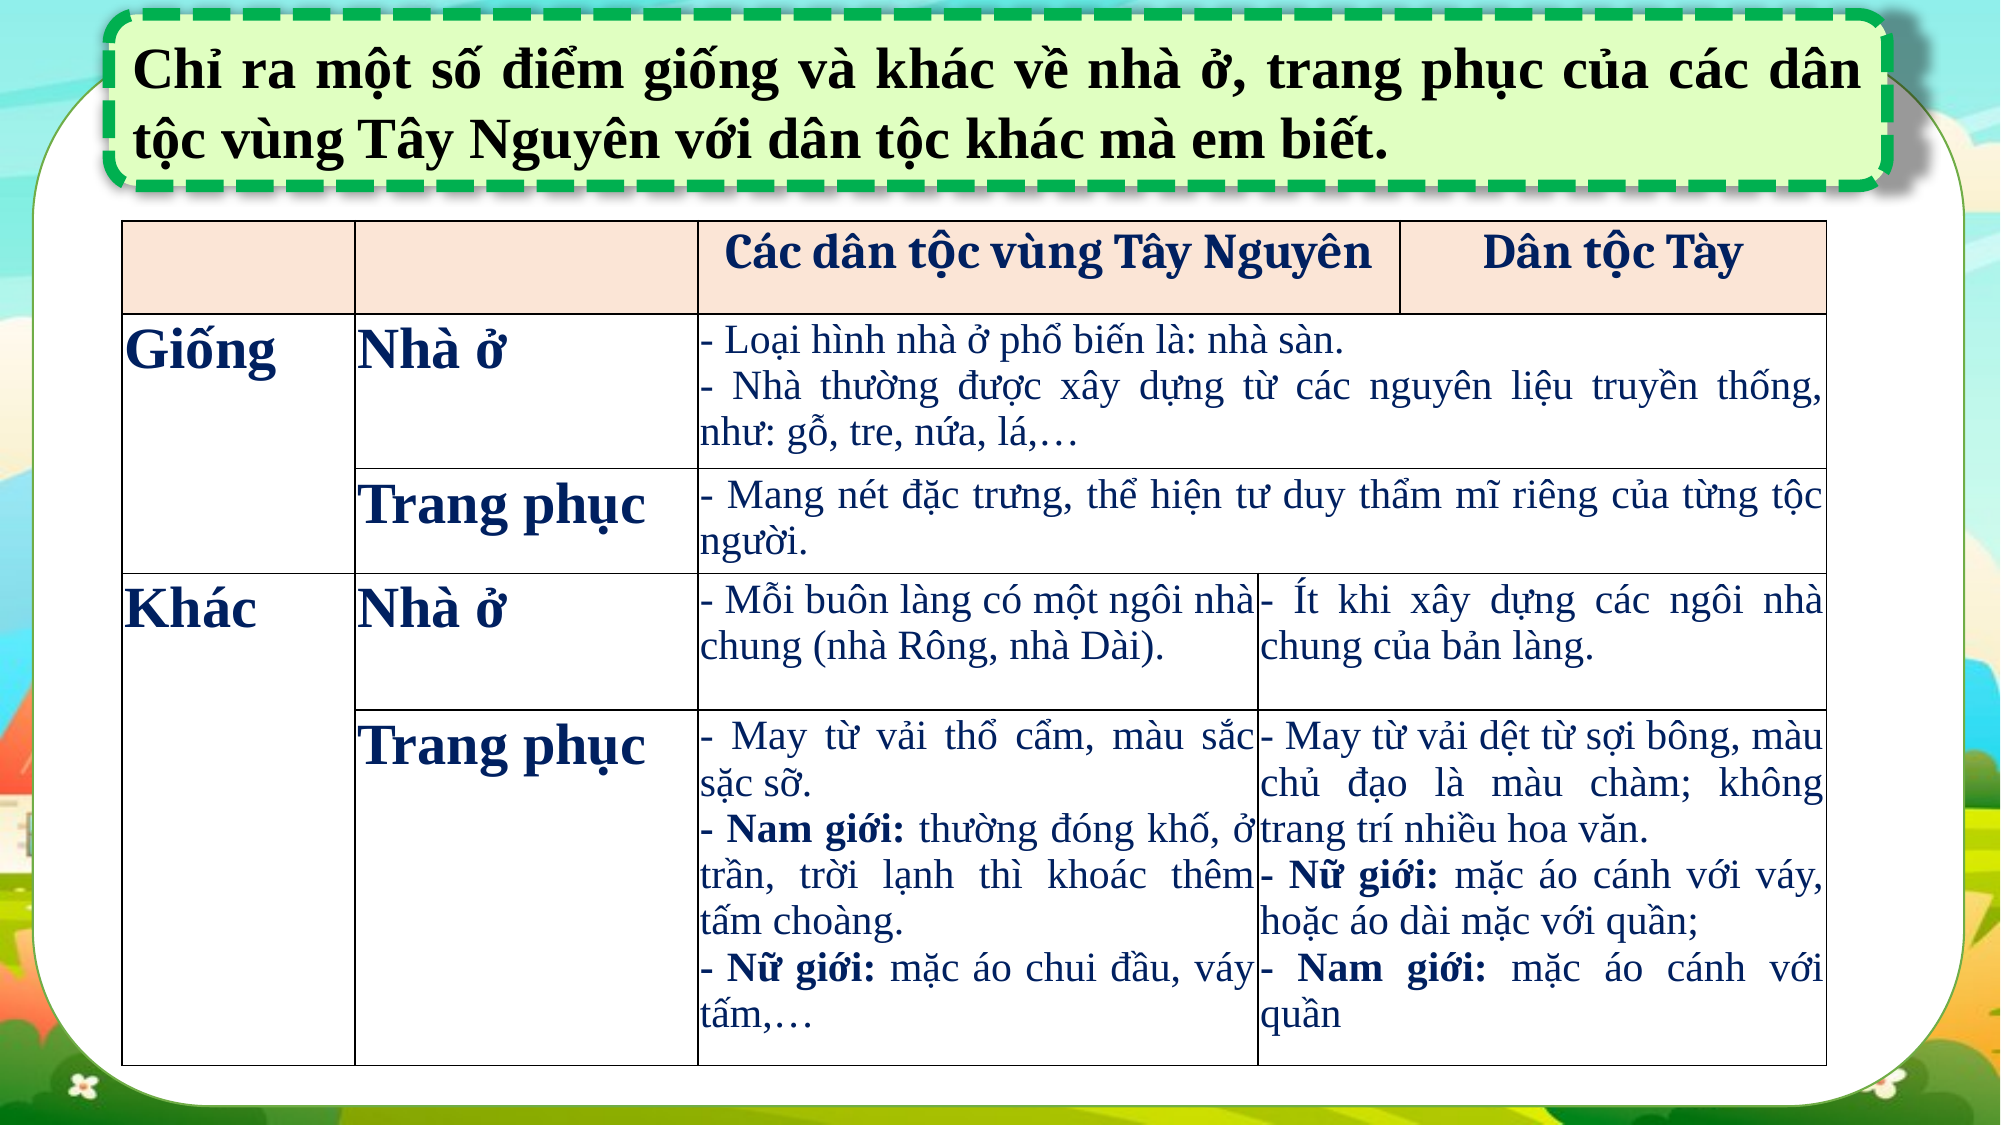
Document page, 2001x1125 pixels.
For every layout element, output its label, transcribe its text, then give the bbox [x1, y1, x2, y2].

table_cell Nhà ở [356, 574, 697, 709]
text_box Chỉ ra một số điểm giống và khác về nhà ở, trang phục của các dân tộc vùng Tây Nguyên với dân tộc khác mà em biết. [108, 14, 1888, 186]
text_box [31, 80, 1966, 1108]
picture [0, 0, 2001, 1125]
table_cell Trang phục [356, 711, 697, 1065]
table_cell - Loại hình nhà ở phổ biến là: nhà sàn. - Nhà thường được xây dựng từ các nguyên liệu truyền thống, như: gỗ, tre, nứa, lá,… [699, 315, 1826, 468]
table_cell - May từ vải thổ cẩm, màu sắc sặc sỡ. - Nam giới: thường đóng khố, ở trần, trời lạnh thì khoác thêm tấm choàng. - Nữ giới: mặc áo chui đầu, váy tấm,… [699, 711, 1257, 1065]
table_cell - Mang nét đặc trưng, thể hiện tư duy thẩm mĩ riêng của từng tộc người. [699, 469, 1826, 573]
table_cell - May từ vải dệt từ sợi bông, màu chủ đạo là màu chàm; không trang trí nhiều hoa văn. - Nữ giới: mặc áo cánh với váy, hoặc áo dài mặc với quần; - Nam giới: mặc áo cánh với quần [1259, 711, 1826, 1065]
table_header Dân tộc Tày [1401, 222, 1826, 313]
table_cell Khác [123, 574, 354, 1065]
table_cell - Mỗi buôn làng có một ngôi nhà chung (nhà Rông, nhà Dài). [699, 574, 1257, 709]
table_header [123, 222, 354, 313]
table_cell Trang phục [356, 469, 697, 573]
table_header [356, 222, 697, 313]
table_header Các dân tộc vùng Tây Nguyên [699, 222, 1399, 313]
table_cell - Ít khi xây dựng các ngôi nhà chung của bản làng. [1259, 574, 1826, 709]
table_cell Nhà ở [356, 315, 697, 468]
table_cell Giống [123, 315, 354, 573]
